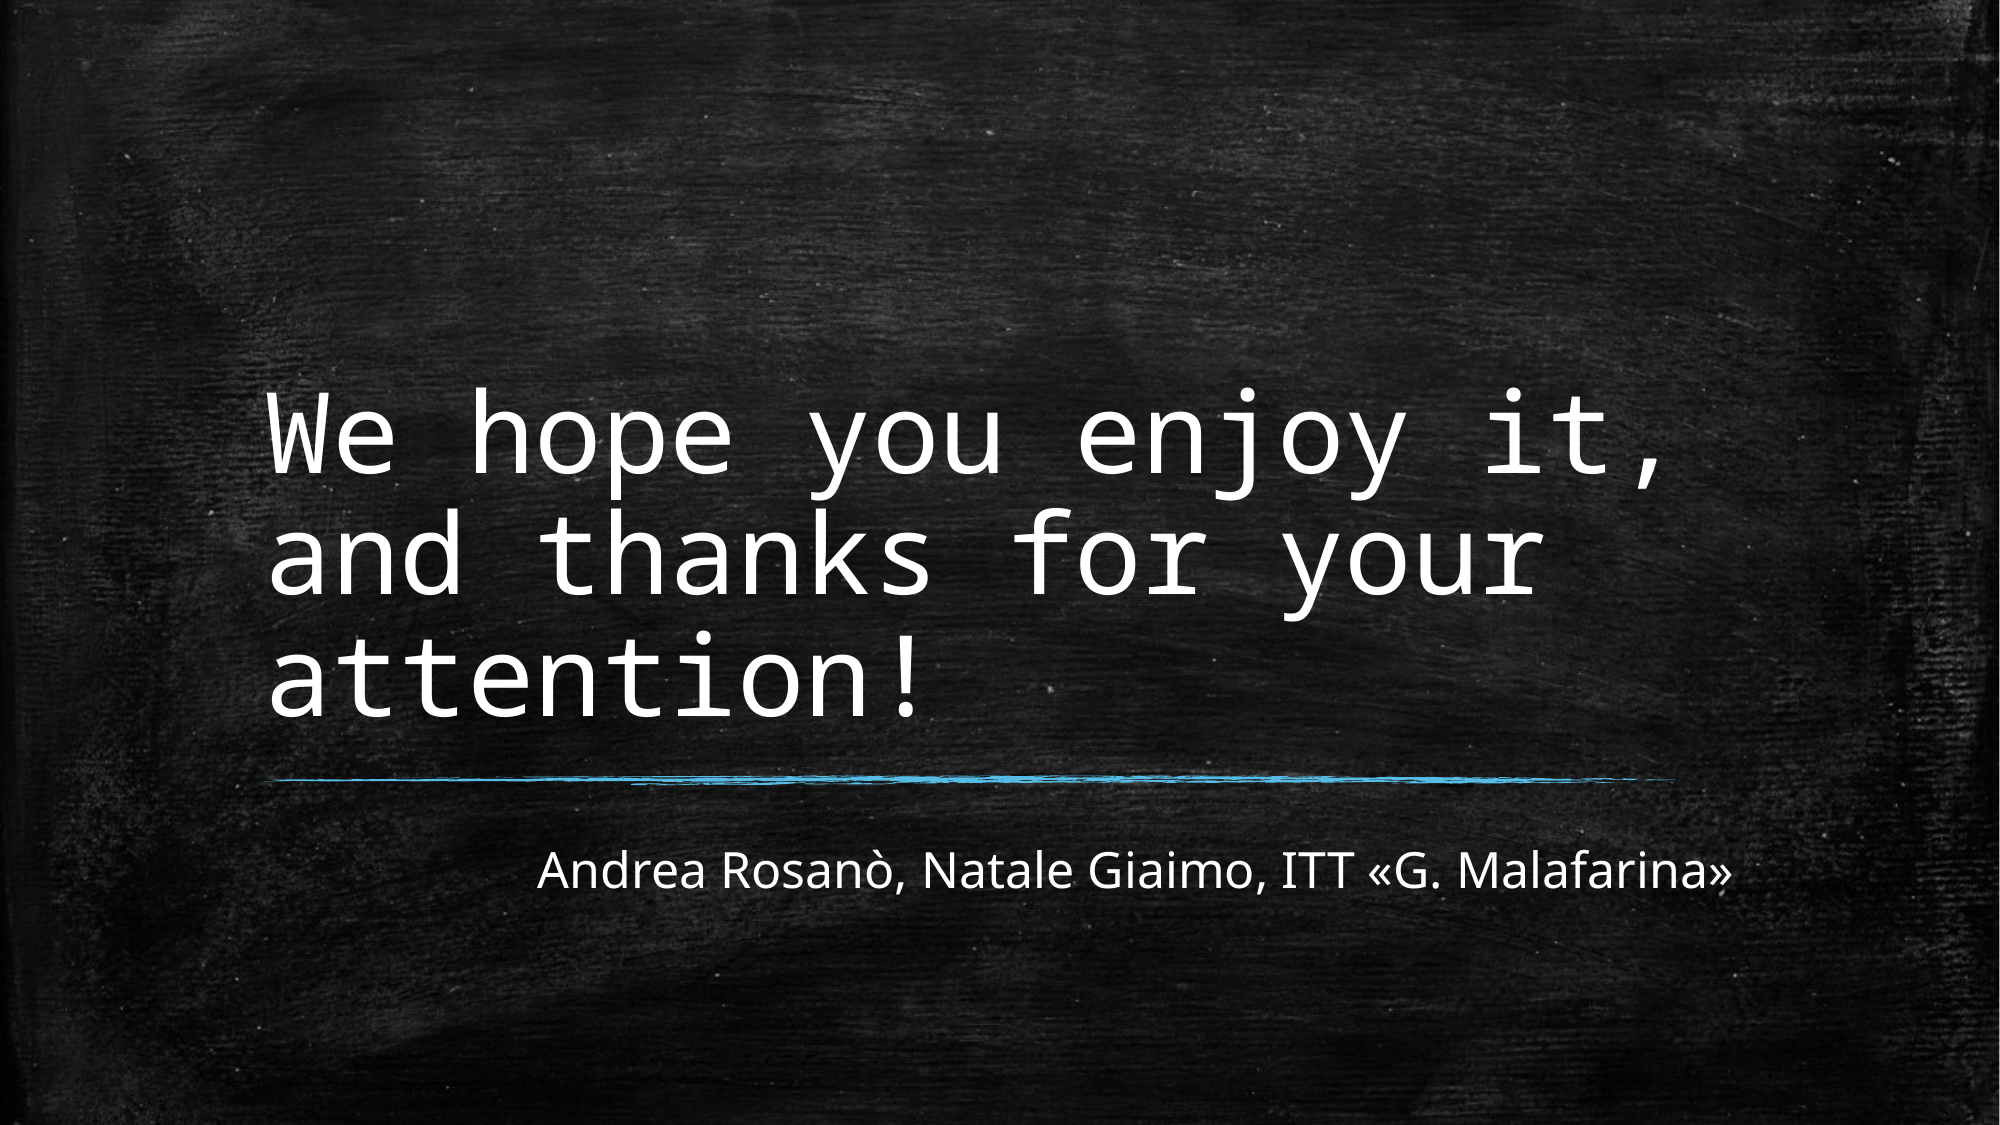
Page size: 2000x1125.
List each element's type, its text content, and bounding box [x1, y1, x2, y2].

picture [0, 0, 2000, 1125]
title We hope you enjoy it, and thanks for your attention! [249, 310, 1750, 749]
subtitle Andrea Rosanò, Natale Giaimo, ITT «G. Malafarina» [249, 837, 1750, 1013]
